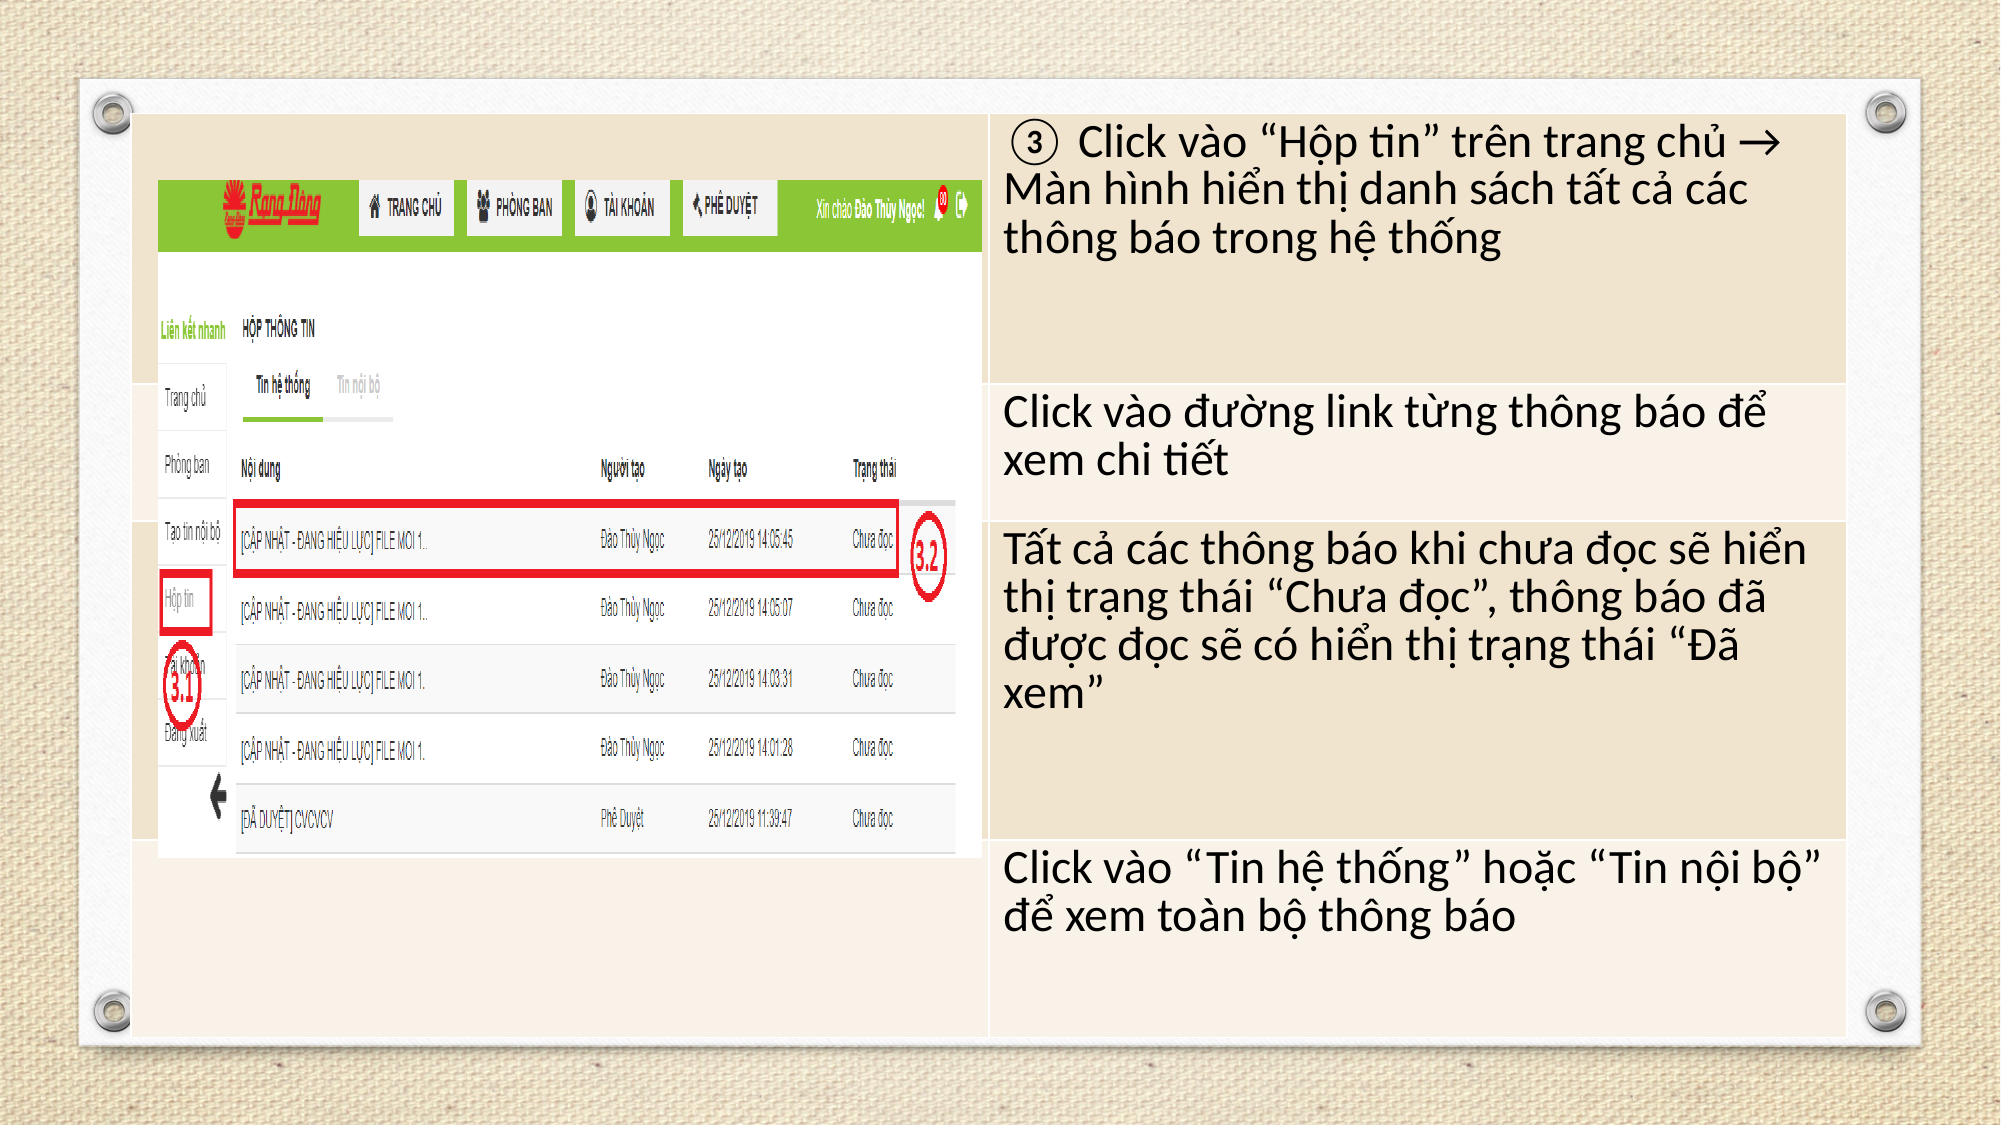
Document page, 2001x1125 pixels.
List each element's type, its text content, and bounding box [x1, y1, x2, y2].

picture [0, 0, 2001, 1125]
table_cell Click vào “Tin hệ thống” hoặc “Tin nội bộ” để xem toàn bộ thông báo [990, 841, 1846, 1037]
table_header [132, 114, 988, 383]
table_cell [132, 841, 988, 1037]
table_cell Click vào đường link từng thông báo để xem chi tiết [990, 385, 1846, 520]
table_cell Tất cả các thông báo khi chưa đọc sẽ hiển thị trạng thái “Chưa đọc”, thông báo đã được đọc sẽ có hiển thị trạng thái “Đã xem” [990, 522, 1846, 839]
table_cell [982, 385, 988, 520]
table_cell [132, 522, 158, 839]
table_header ③ Click vào “Hộp tin” trên trang chủ → Màn hình hiển thị danh sách tất cả các thông báo trong hệ thống [990, 114, 1846, 383]
table_cell [982, 522, 988, 839]
table_cell [132, 385, 158, 520]
